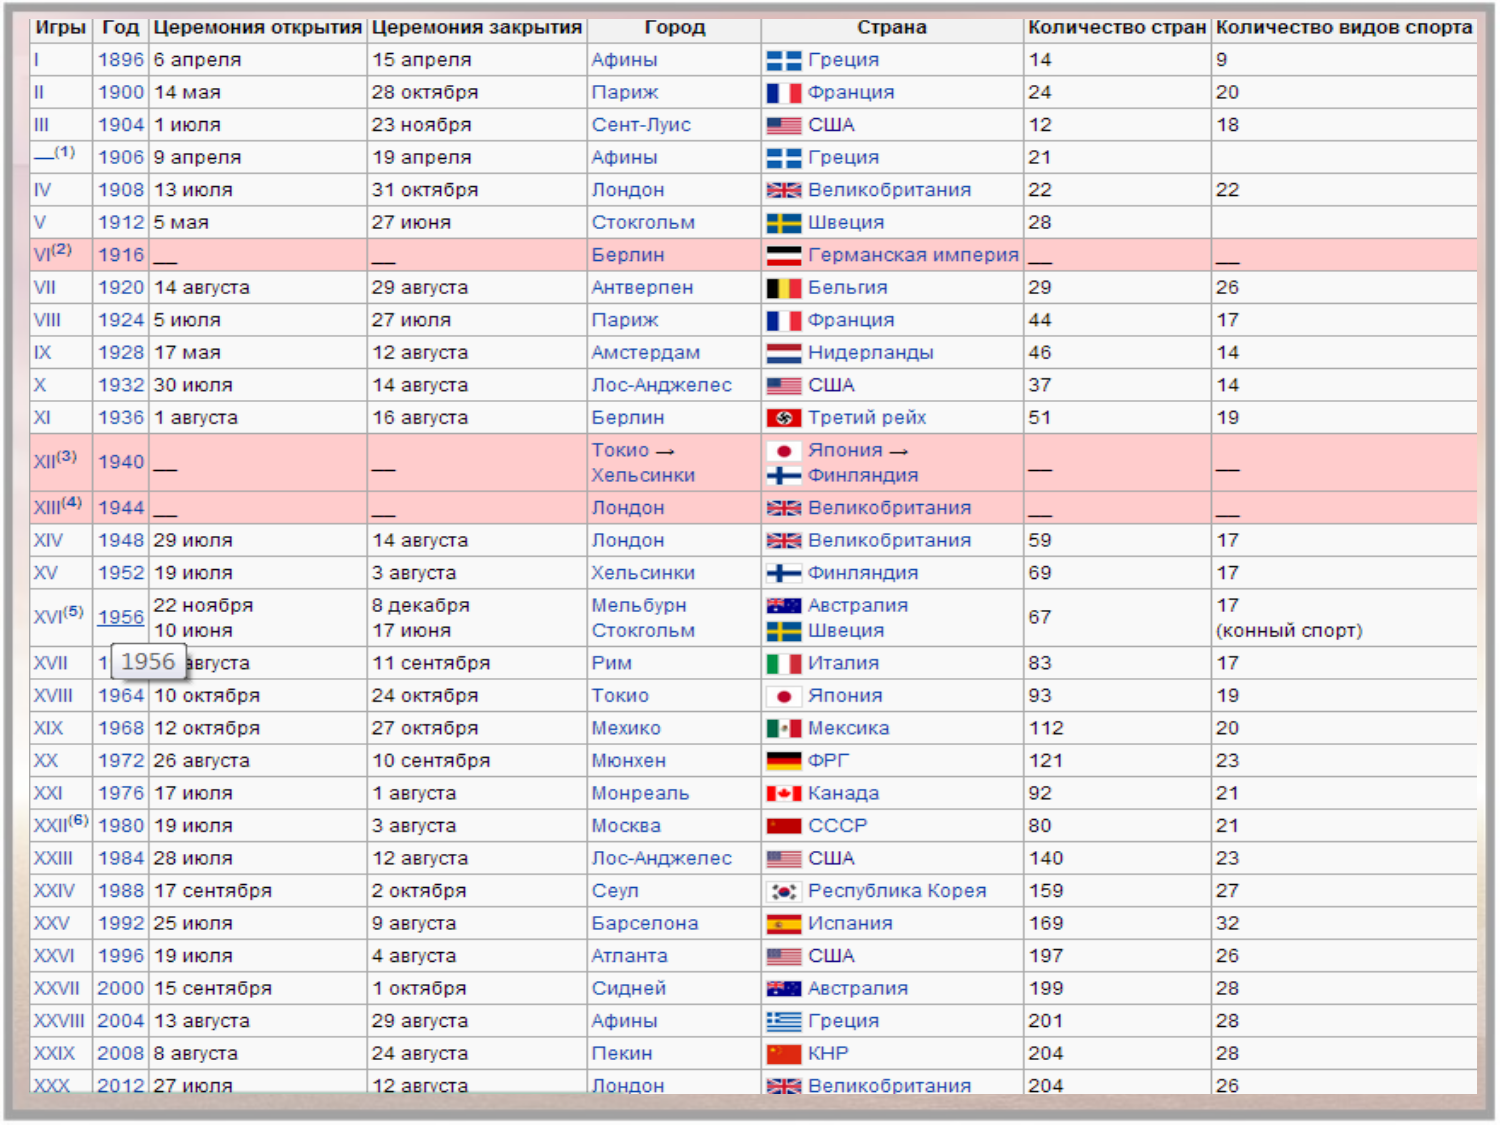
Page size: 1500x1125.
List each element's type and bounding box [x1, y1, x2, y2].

list [29, 18, 1477, 1095]
